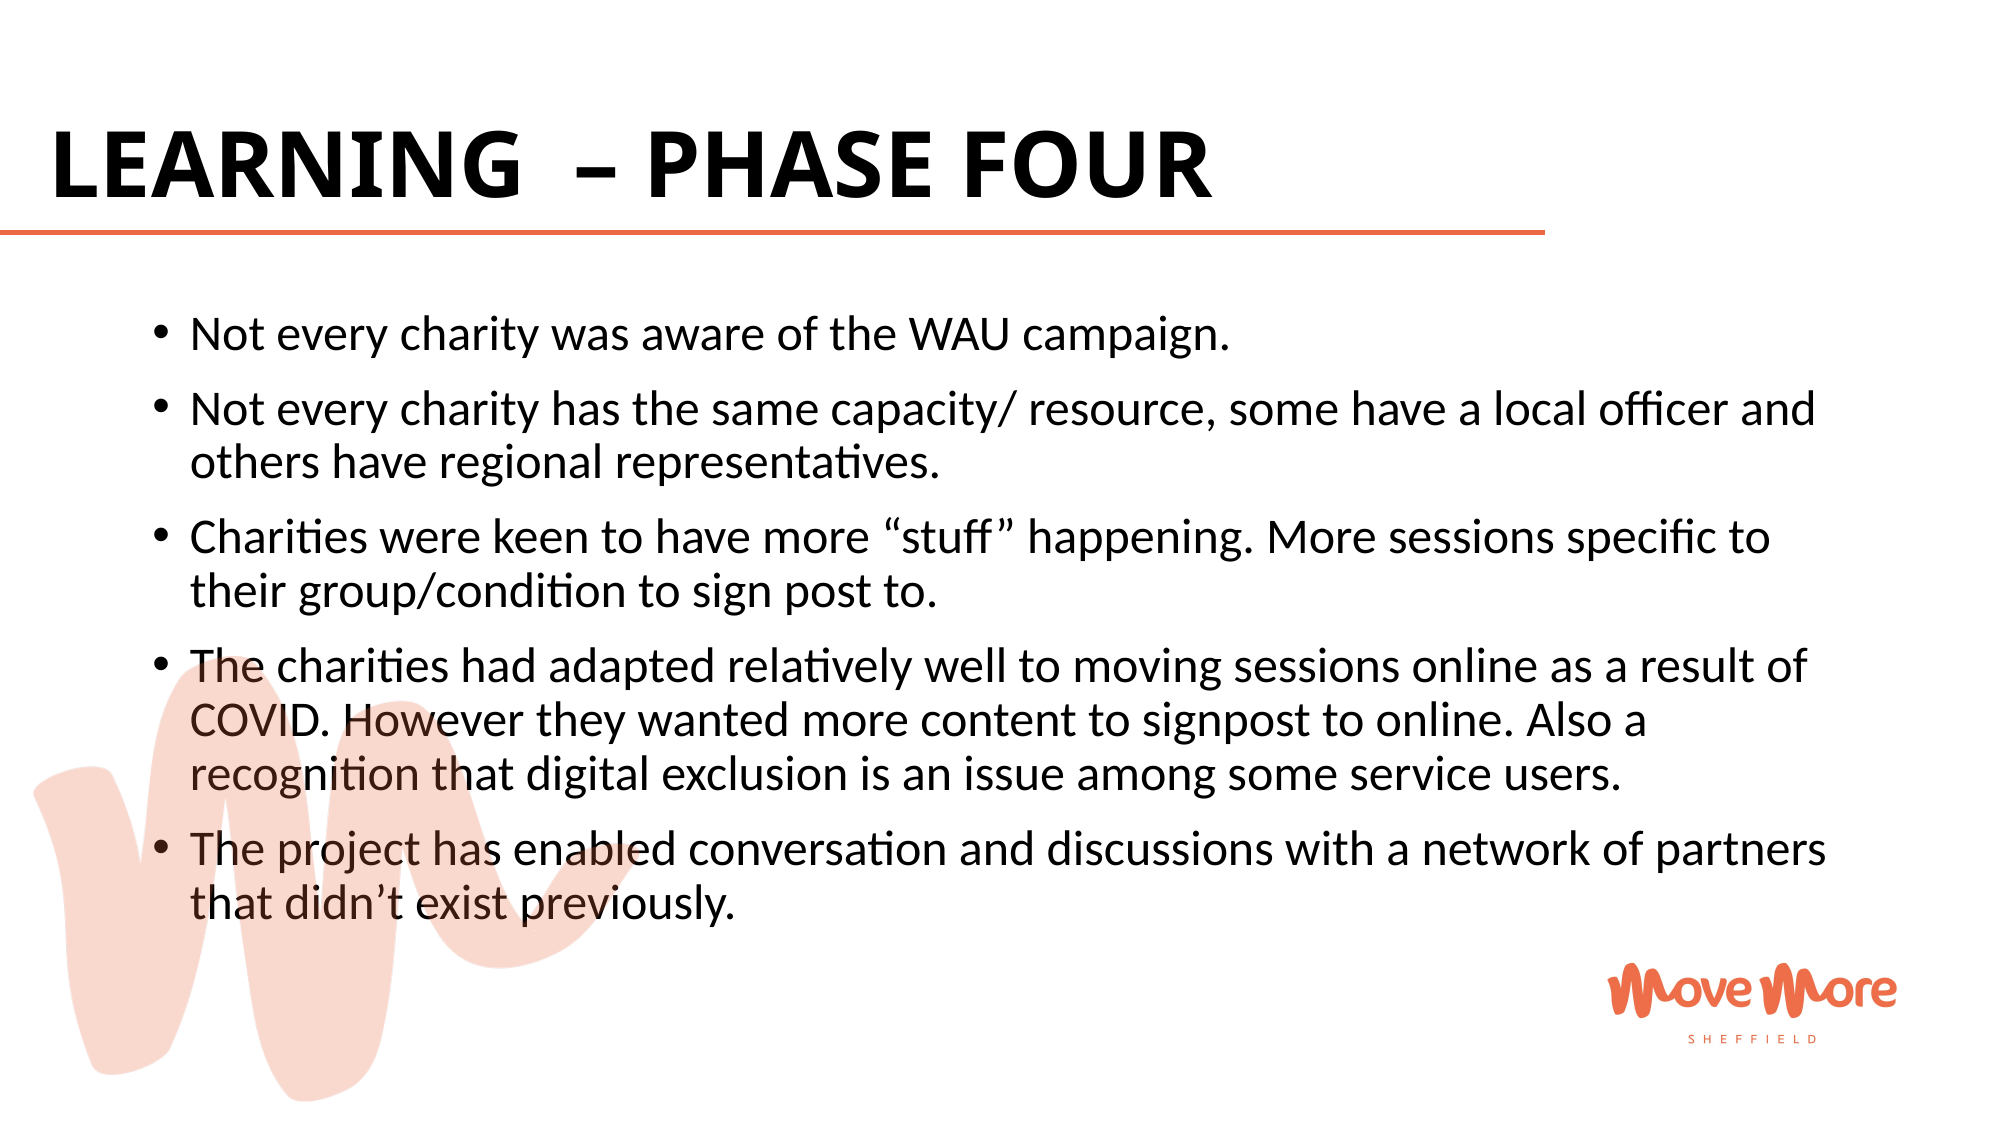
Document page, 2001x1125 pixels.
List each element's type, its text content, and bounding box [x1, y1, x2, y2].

list Not every charity was aware of the WAU campaign. Not every charity has the same capacity/ resource, some have a local officer and others have regional representatives. Charities were keen to have more “stuff” happening. More sessions specific to their group/condition to sign post to. The charities had adapted relatively well to moving sessions online as a result of COVID. However they wanted more content to signpost to online. Also a recognition that digital exclusion is an issue among some service users. The project has enabled conversation and discussions with a network of partners that didn’t exist previously. [137, 299, 1863, 1066]
title LEARNING – PHASE FOUR [33, 59, 1759, 277]
picture [33, 656, 640, 1102]
picture [1575, 940, 1925, 1066]
